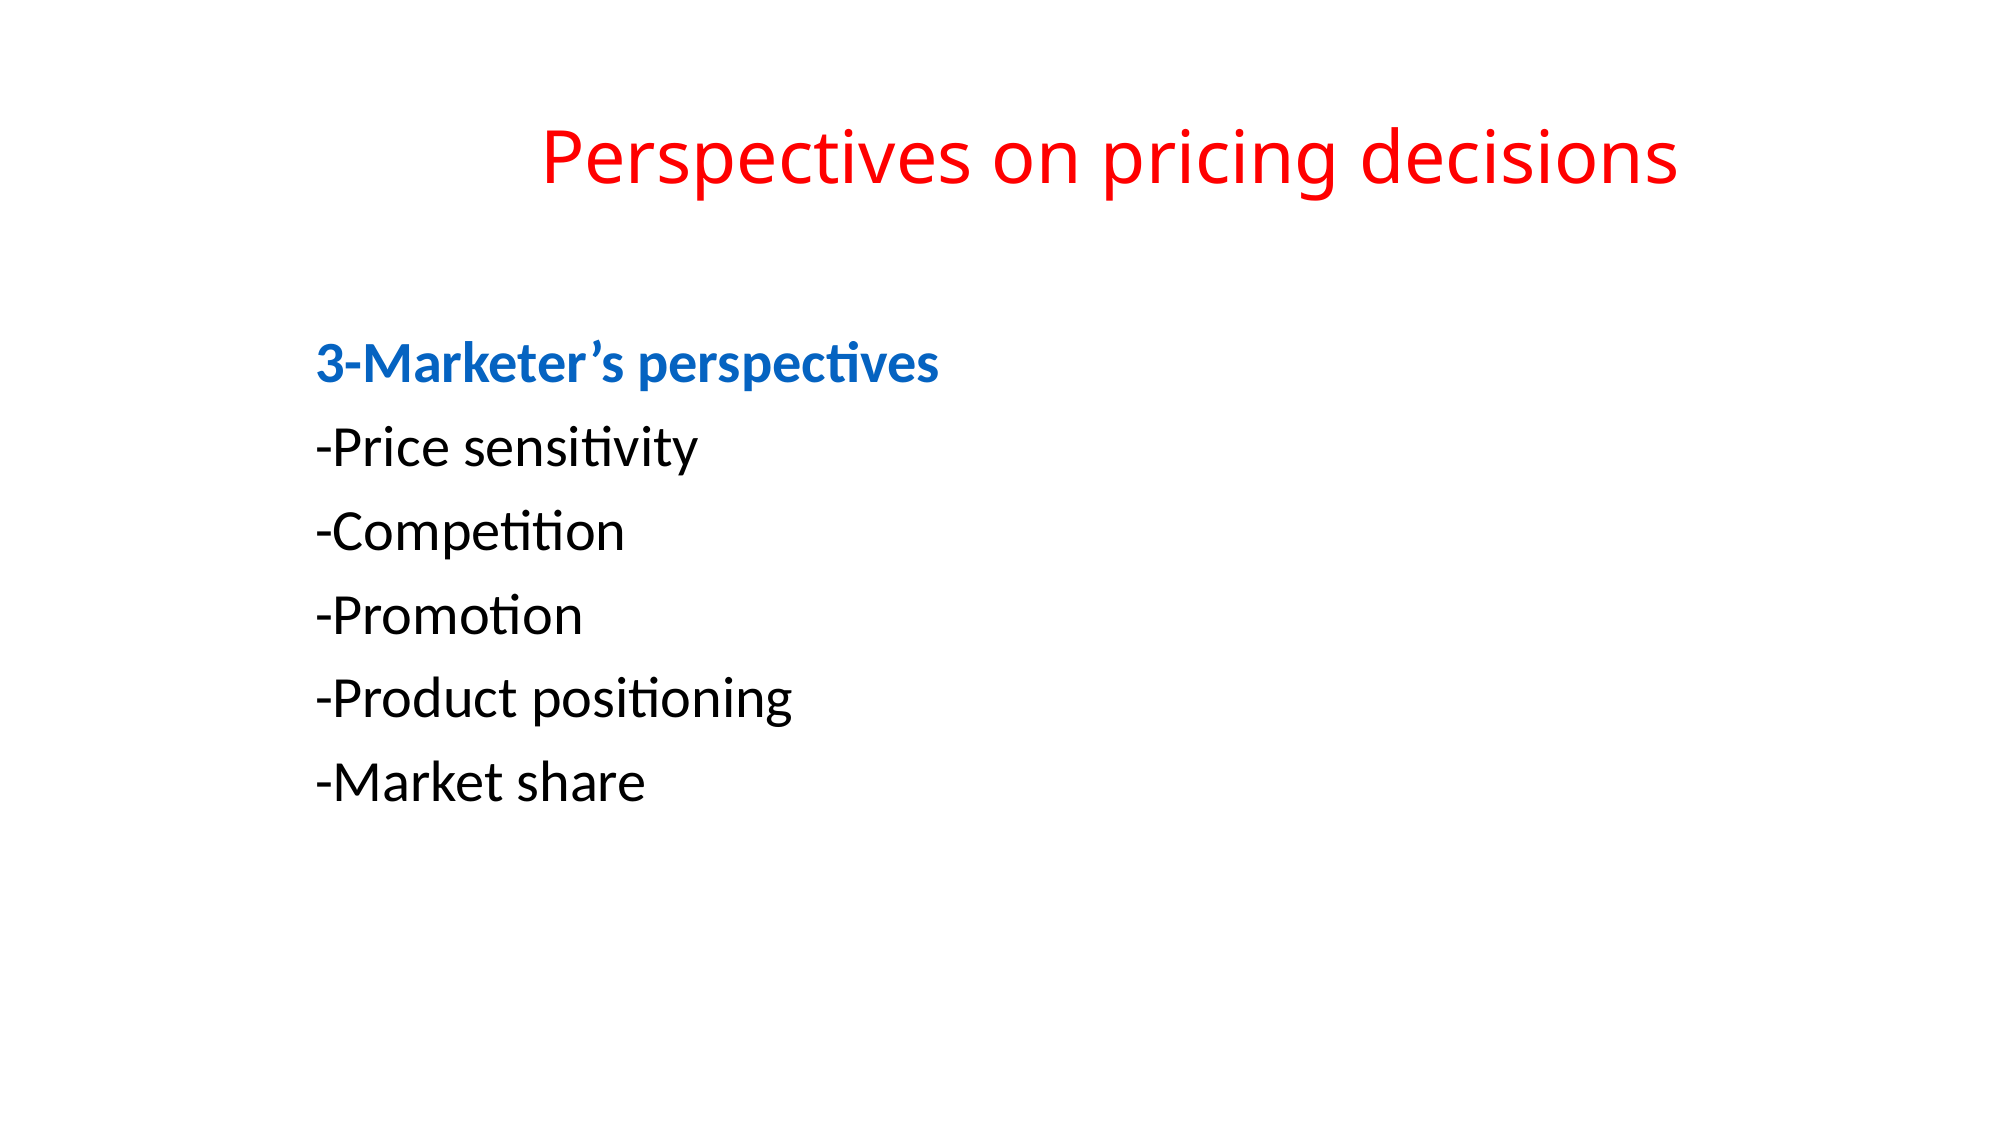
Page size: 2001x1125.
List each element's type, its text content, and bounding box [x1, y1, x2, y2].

title Perspectives on pricing decisions [525, 112, 1850, 208]
list 3-Marketer’s perspectives -Price sensitivity -Competition -Promotion -Product positioning -Market share [300, 324, 1450, 1000]
